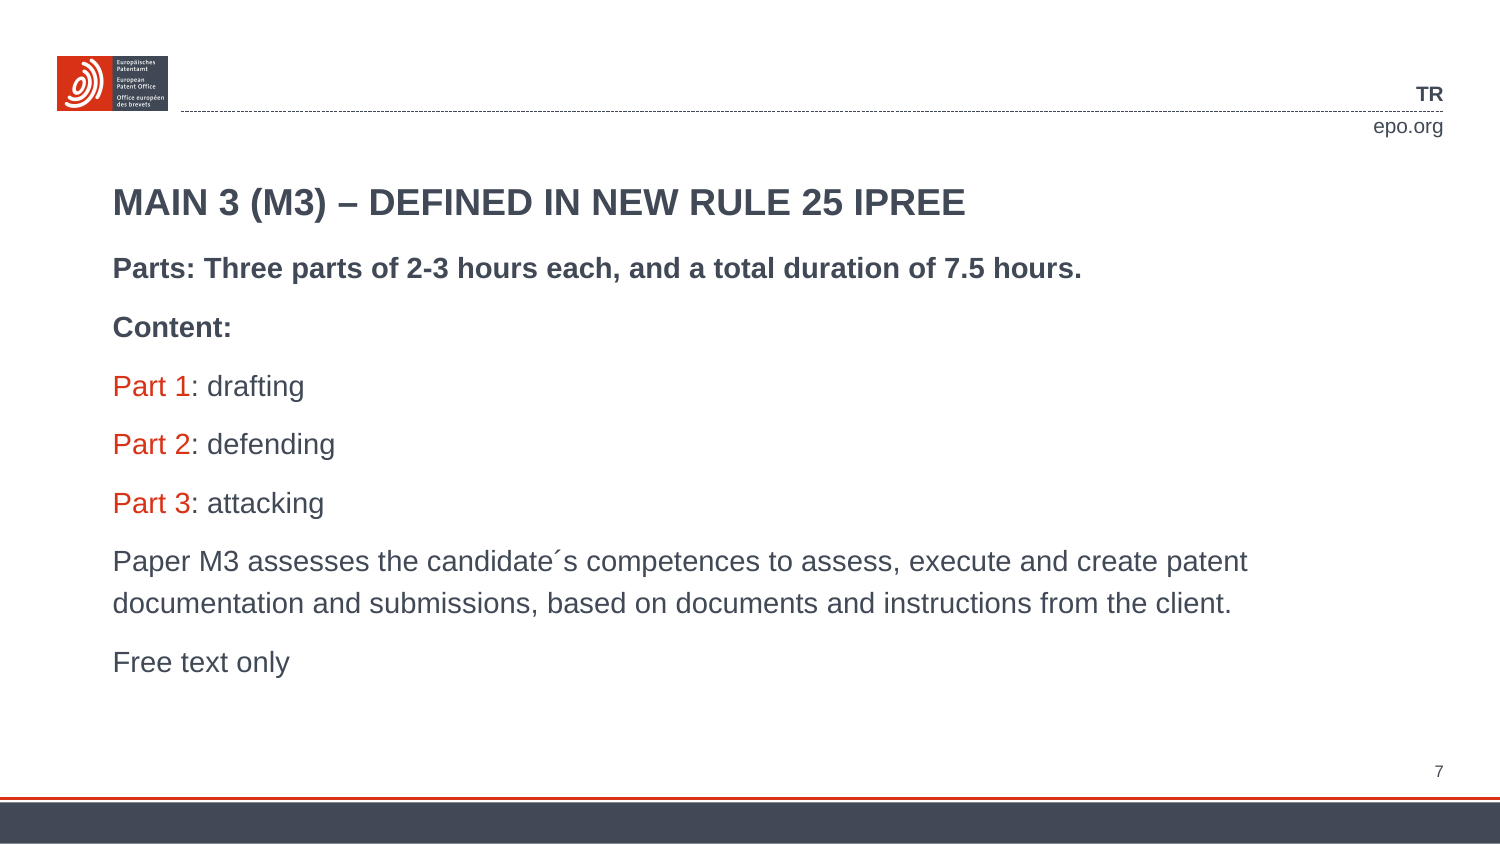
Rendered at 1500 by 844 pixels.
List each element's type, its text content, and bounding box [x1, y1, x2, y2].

slide_number 7 [1355, 761, 1444, 782]
list Parts: Three parts of 2-3 hours each, and a total duration of 7.5 hours. Content: Part 1: drafting Part 2: defending Part 3: attacking Paper M3 assesses the candidate´s competences to assess, execute and create patent documentation and submissions, based on documents and instructions from the client. Free text only [112, 242, 1444, 753]
picture [57, 56, 168, 111]
footer TR [557, 79, 1444, 107]
title Main 3 (M3) – defined in New Rule 25 IPREE [112, 131, 1444, 223]
